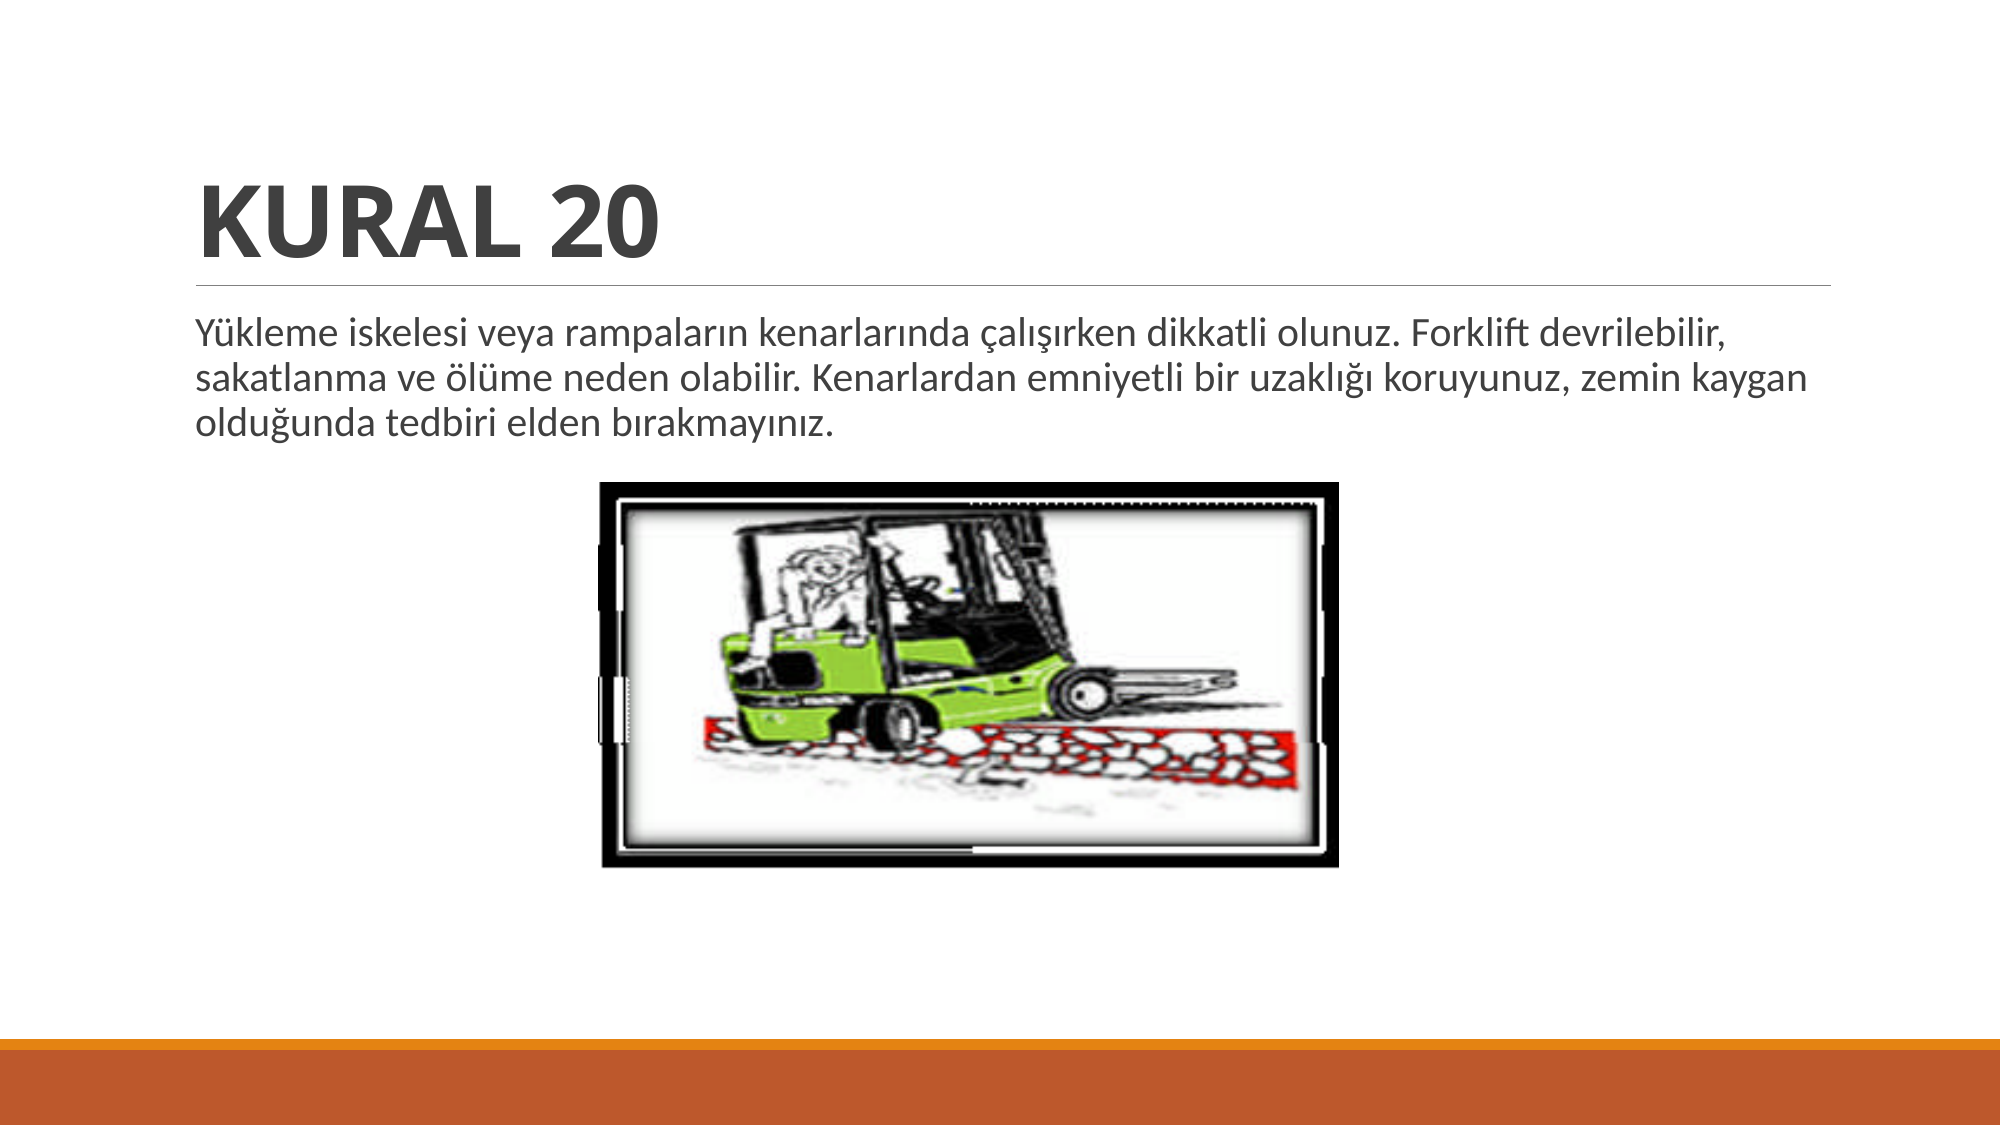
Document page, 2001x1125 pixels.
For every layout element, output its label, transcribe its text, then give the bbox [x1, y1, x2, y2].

list Yükleme iskelesi veya rampaların kenarlarında çalışırken dikkatli olunuz. Forklift devrilebilir, sakatlanma ve ölüme neden olabilir. Kenarlardan emniyetli bir uzaklığı koruyunuz, zemin kaygan olduğunda tedbiri elden bırakmayınız. [180, 302, 1830, 963]
picture [598, 481, 1339, 874]
title KURAL 20 [180, 47, 1830, 285]
